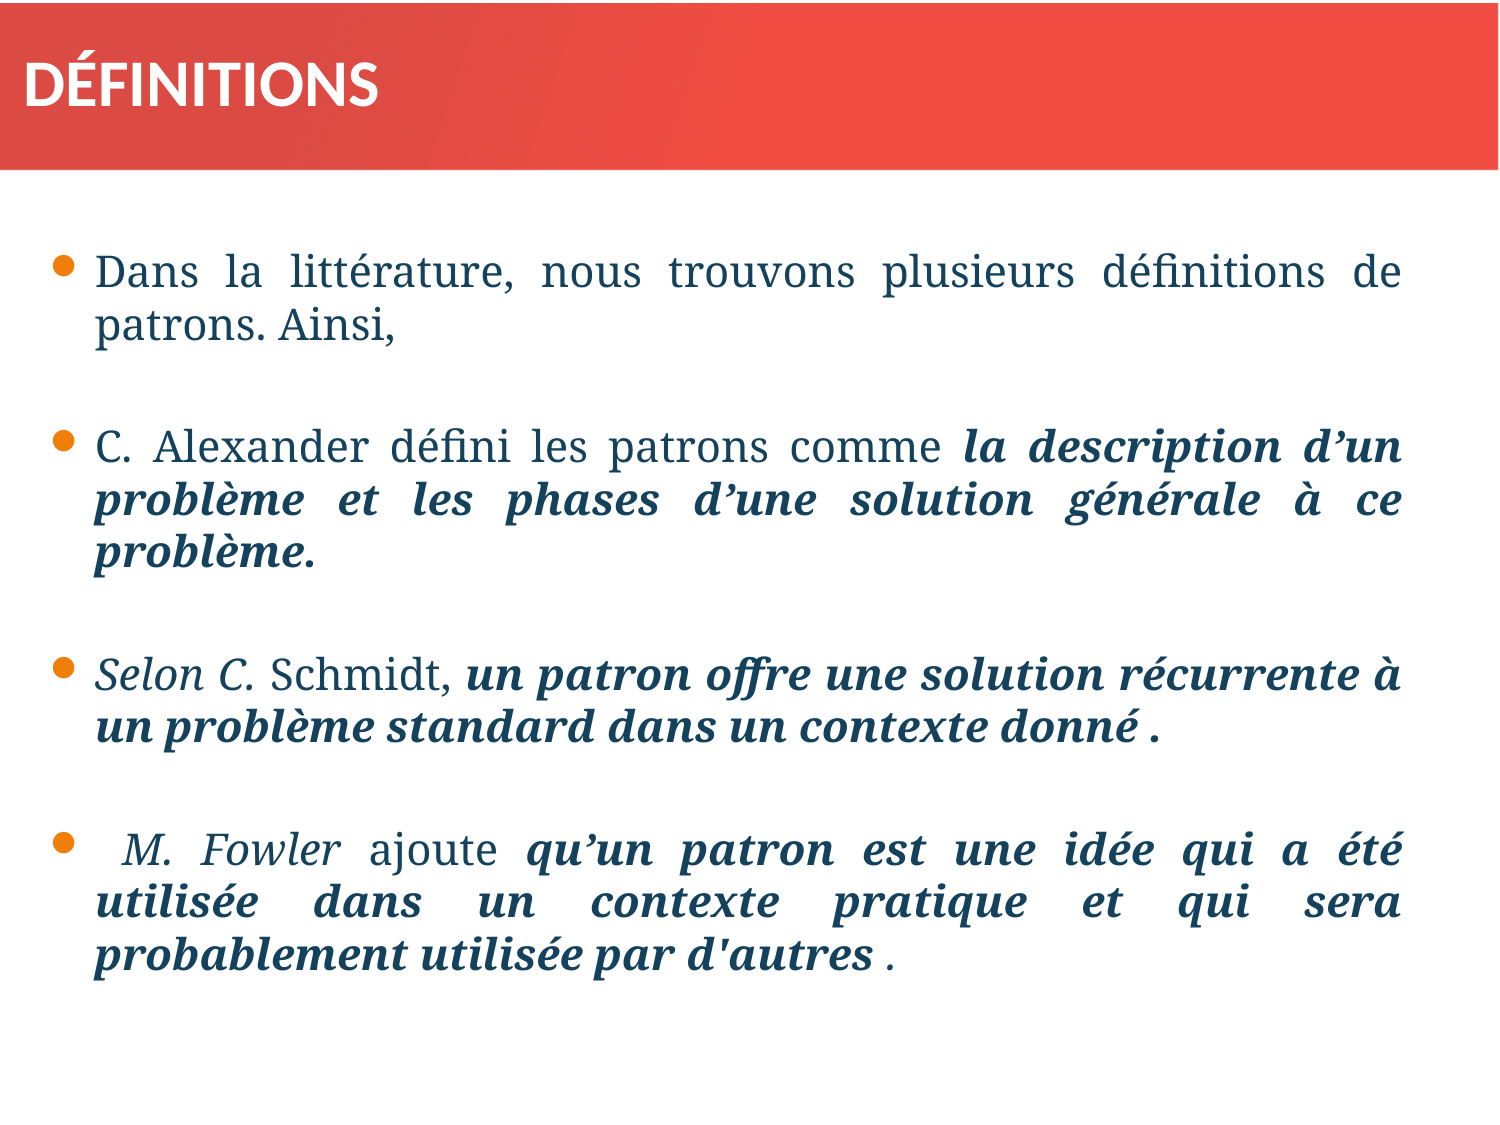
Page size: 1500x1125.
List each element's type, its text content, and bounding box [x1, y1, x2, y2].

text_box 2. DÉFINITIONS [0, 32, 554, 173]
picture [0, 3, 1500, 1121]
text_box Dans la littérature, nous trouvons plusieurs définitions de patrons. Ainsi, C. Alexander défini les patrons comme la description d’un problème et les phases d’une solution générale à ce problème. Selon C. Schmidt, un patron offre une solution récurrente à un problème standard dans un contexte donné . M. Fowler ajoute qu’un patron est une idée qui a été utilisée dans un contexte pratique et qui sera probablement utilisée par d'autres . [35, 236, 1418, 987]
